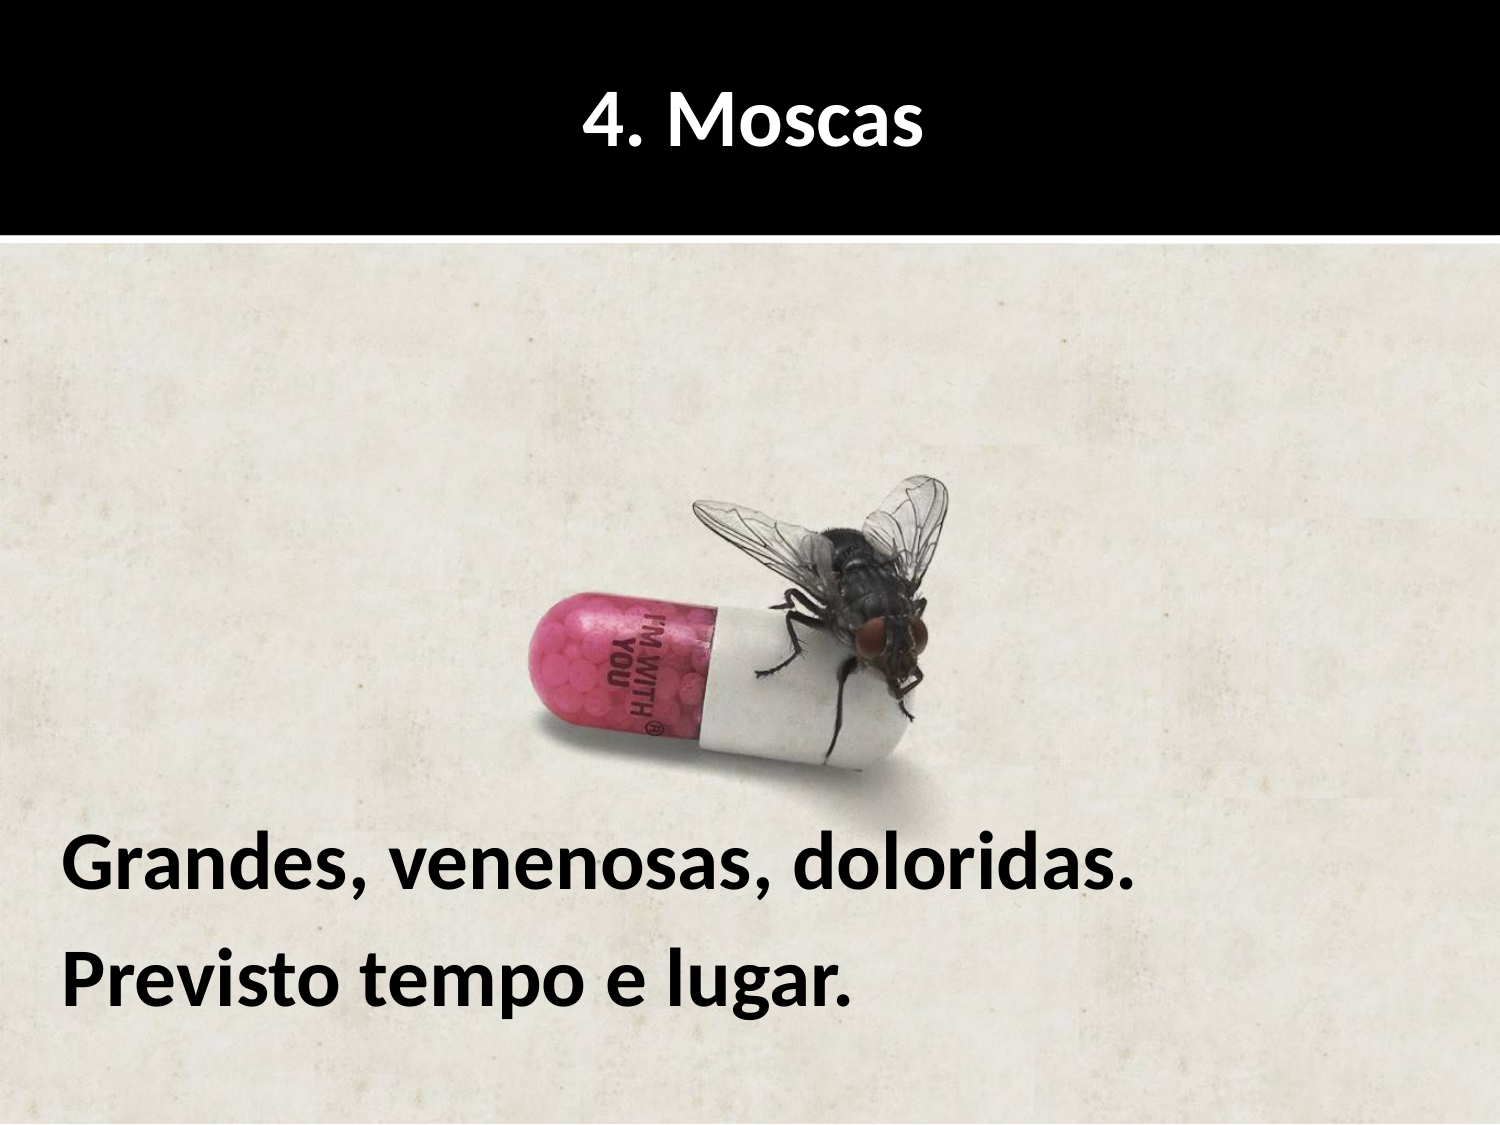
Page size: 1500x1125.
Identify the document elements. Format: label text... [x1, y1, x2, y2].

picture [0, 243, 1500, 1124]
title 4. Moscas [53, 30, 1447, 197]
